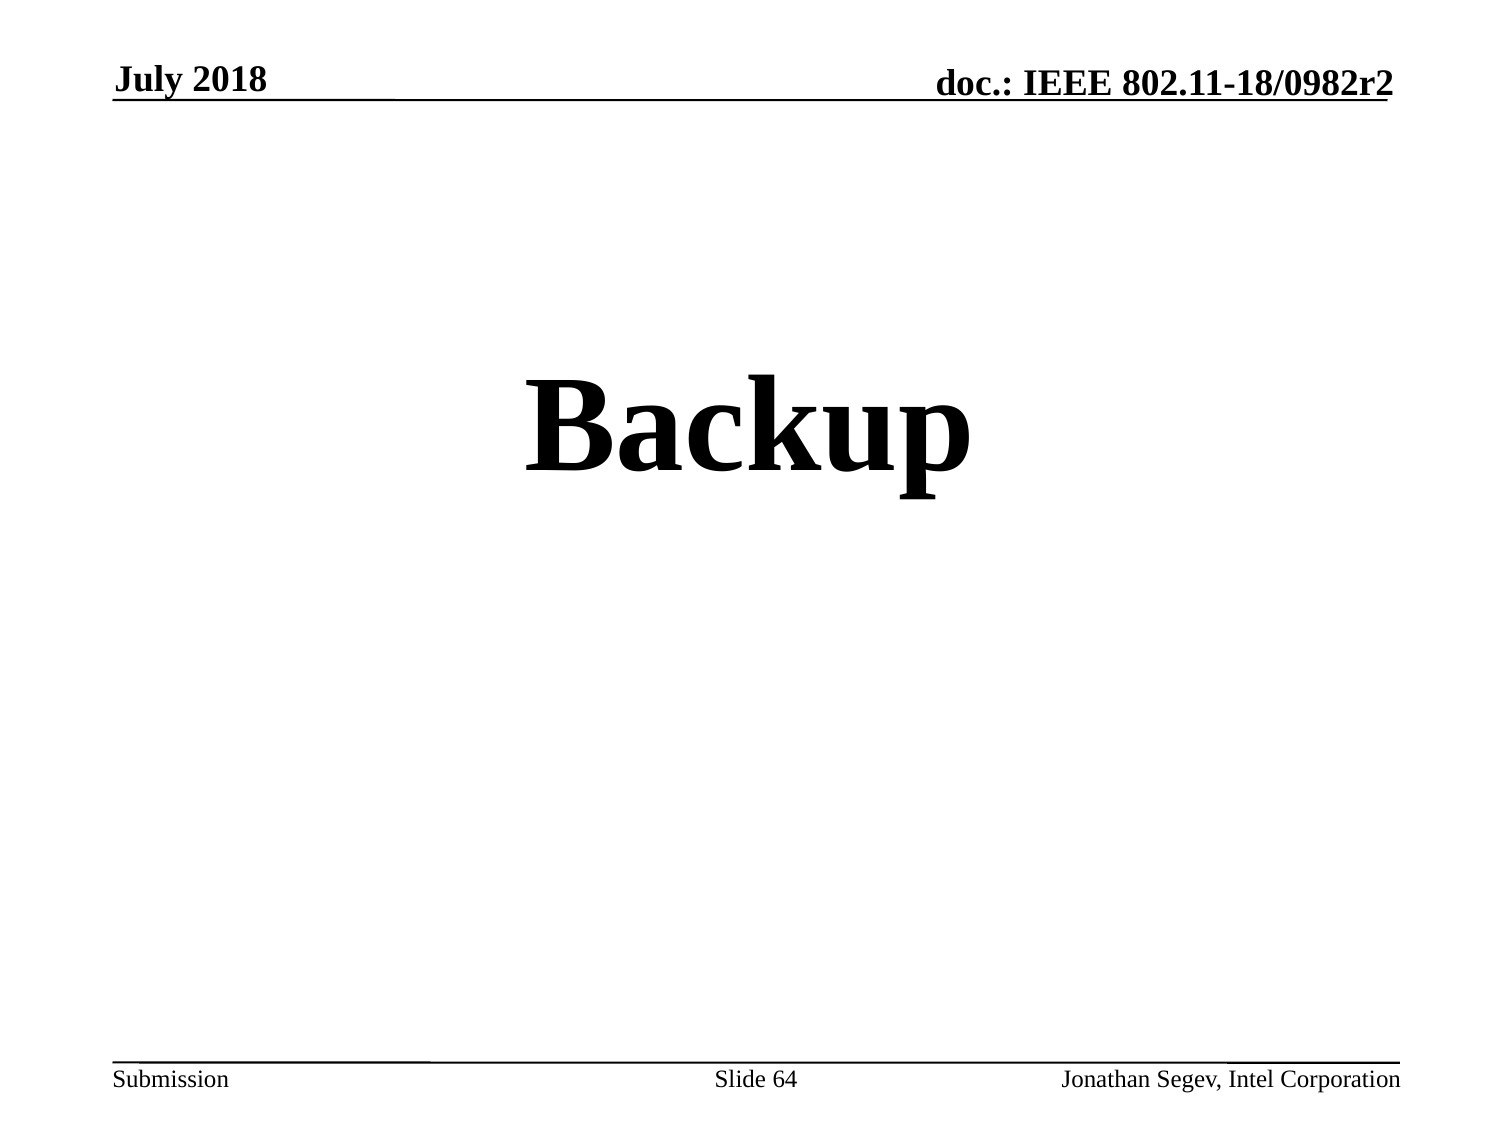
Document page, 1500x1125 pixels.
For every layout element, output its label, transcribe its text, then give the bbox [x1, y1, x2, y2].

slide_number Slide 64 [712, 1061, 800, 1123]
list Backup [112, 324, 1388, 1000]
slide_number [114, 54, 423, 100]
footer Jonathan Segev, Intel Corporation [878, 1061, 1402, 1093]
